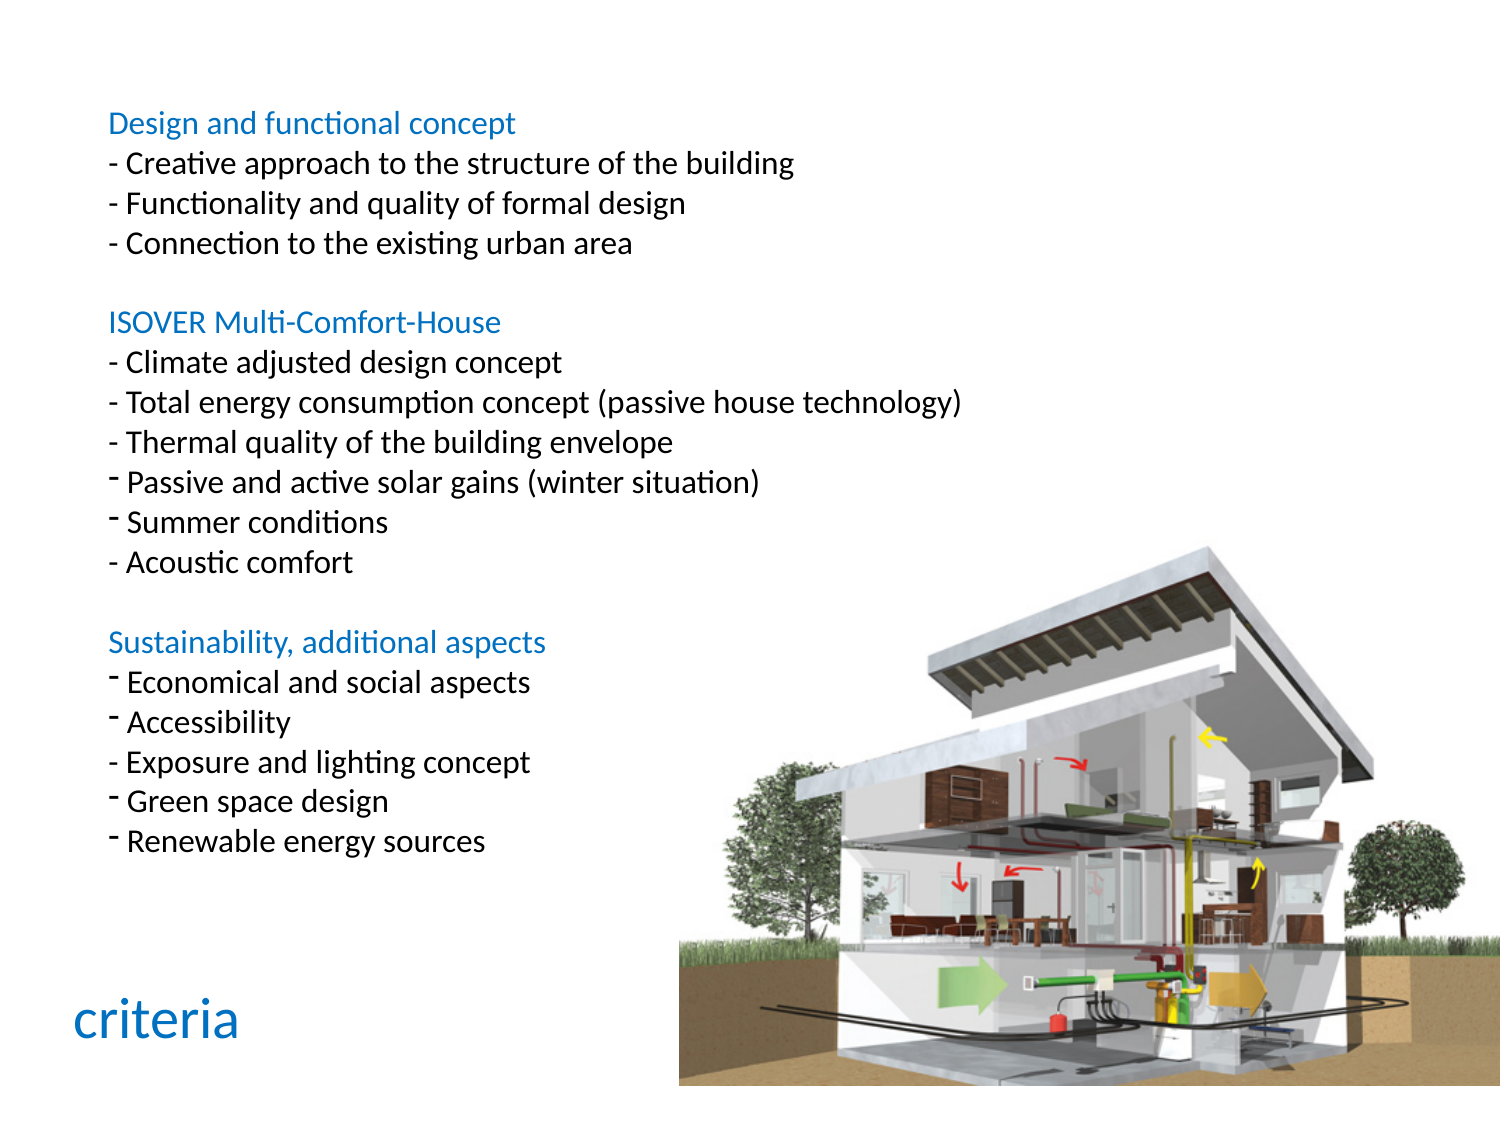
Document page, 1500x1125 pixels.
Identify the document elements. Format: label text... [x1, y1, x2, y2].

text_box criteria [58, 972, 673, 1058]
picture [678, 538, 1500, 1086]
text_box Design and functional concept - Creative approach to the structure of the building - Functionality and quality of formal design - Connection to the existing urban area ISOVER Multi-Comfort-House - Climate adjusted design concept - Total energy consumption concept (passive house technology) - Thermal quality of the building envelope Passive and active solar gains (winter situation) Summer conditions - Acoustic comfort Sustainability, additional aspects Economical and social aspects Accessibility - Exposure and lighting concept Green space design Renewable energy sources [93, 93, 1161, 867]
